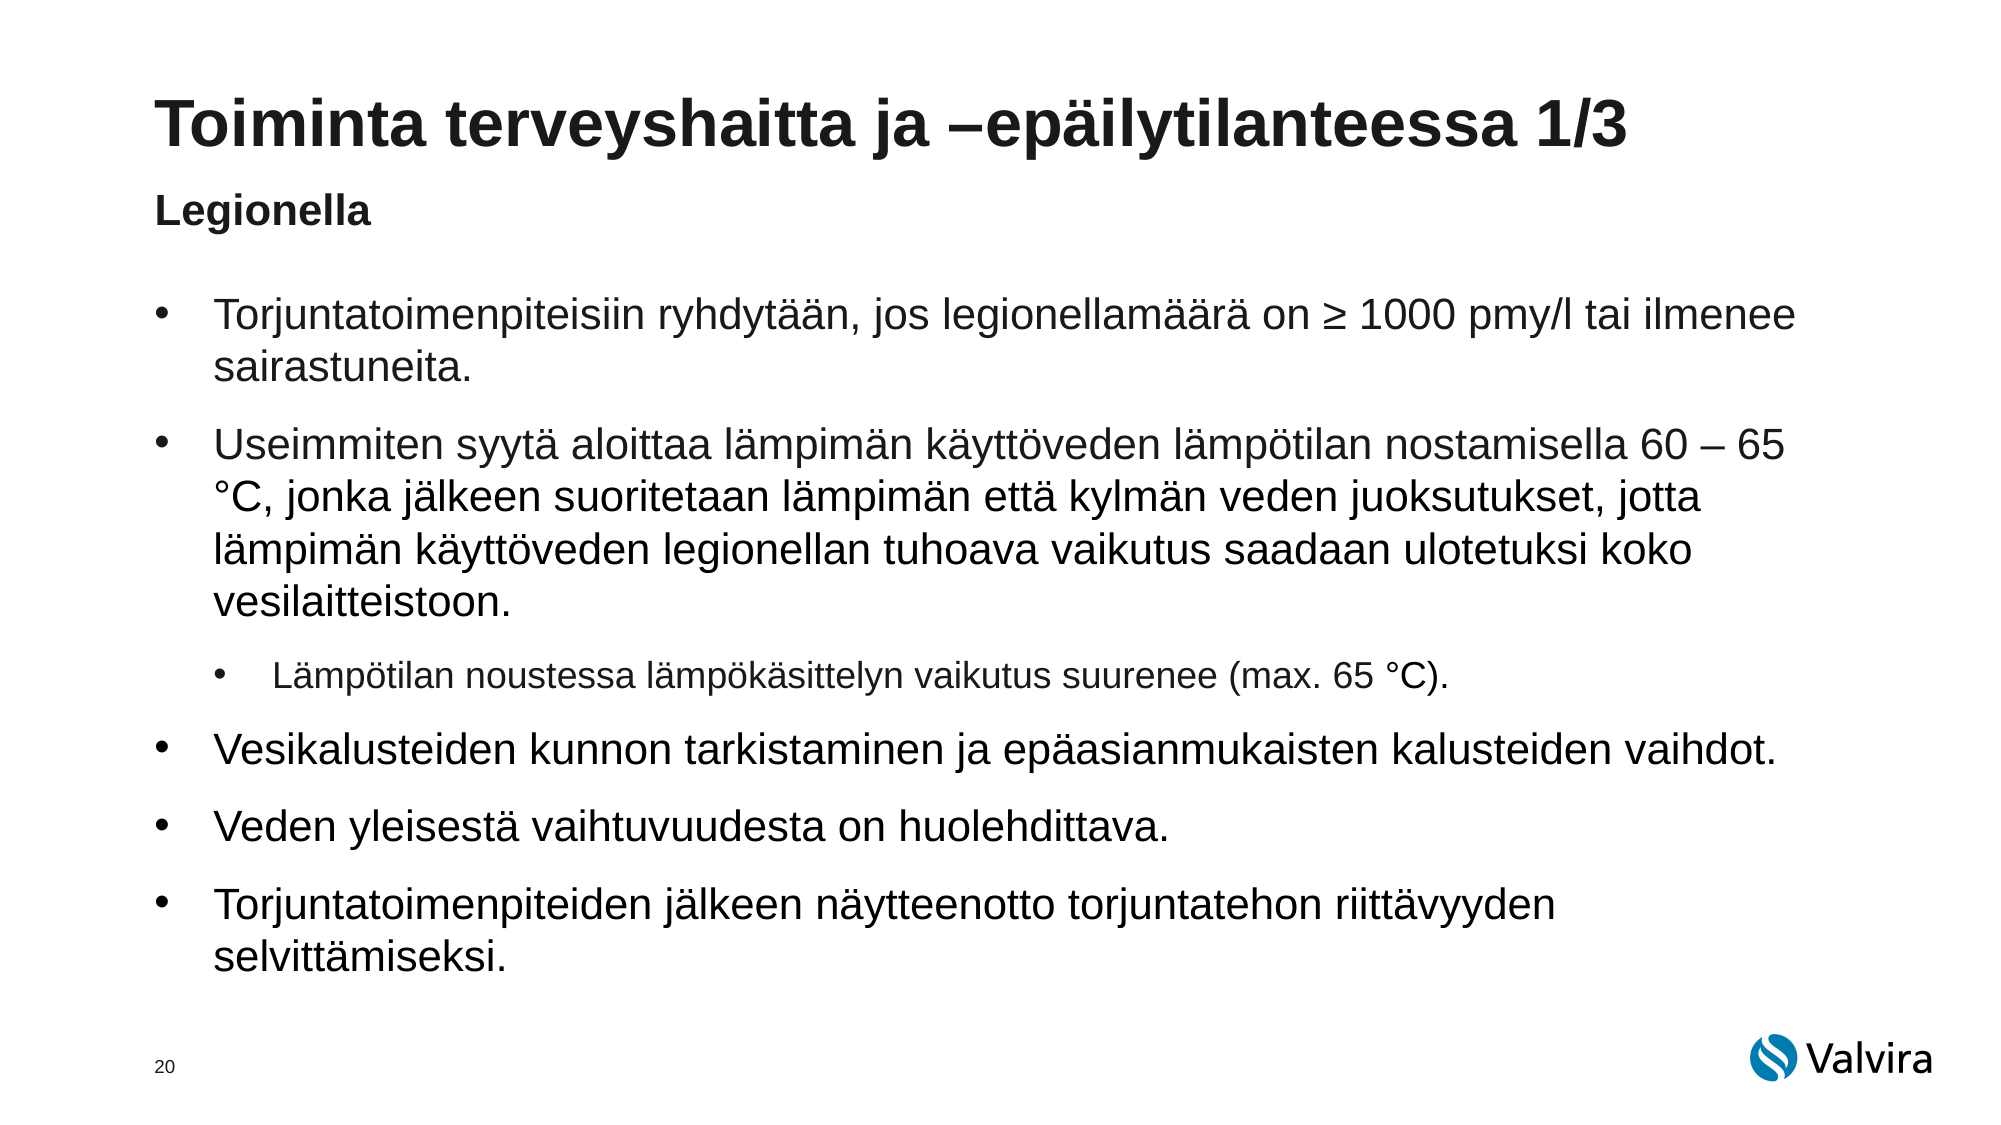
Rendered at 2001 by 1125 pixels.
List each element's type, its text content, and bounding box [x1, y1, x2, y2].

title Toiminta terveyshaitta ja –epäilytilanteessa 1/3 [154, 59, 1823, 160]
slide_number 20 [154, 1042, 209, 1089]
list Legionella [154, 181, 1823, 248]
list Torjuntatoimenpiteisiin ryhdytään, jos legionellamäärä on ≥ 1000 pmy/l tai ilmenee sairastuneita. Useimmiten syytä aloittaa lämpimän käyttöveden lämpötilan nostamisella 60 – 65 °C, jonka jälkeen suoritetaan lämpimän että kylmän veden juoksutukset, jotta lämpimän käyttöveden legionellan tuhoava vaikutus saadaan ulotetuksi koko vesilaitteistoon. Lämpötilan noustessa lämpökäsittelyn vaikutus suurenee (max. 65 °C). Vesikalusteiden kunnon tarkistaminen ja epäasianmukaisten kalusteiden vaihdot. Veden yleisestä vaihtuvuudesta on huolehdittava. Torjuntatoimenpiteiden jälkeen näytteenotto torjuntatehon riittävyyden selvittämiseksi. [154, 285, 1823, 988]
picture [1726, 1010, 1955, 1105]
